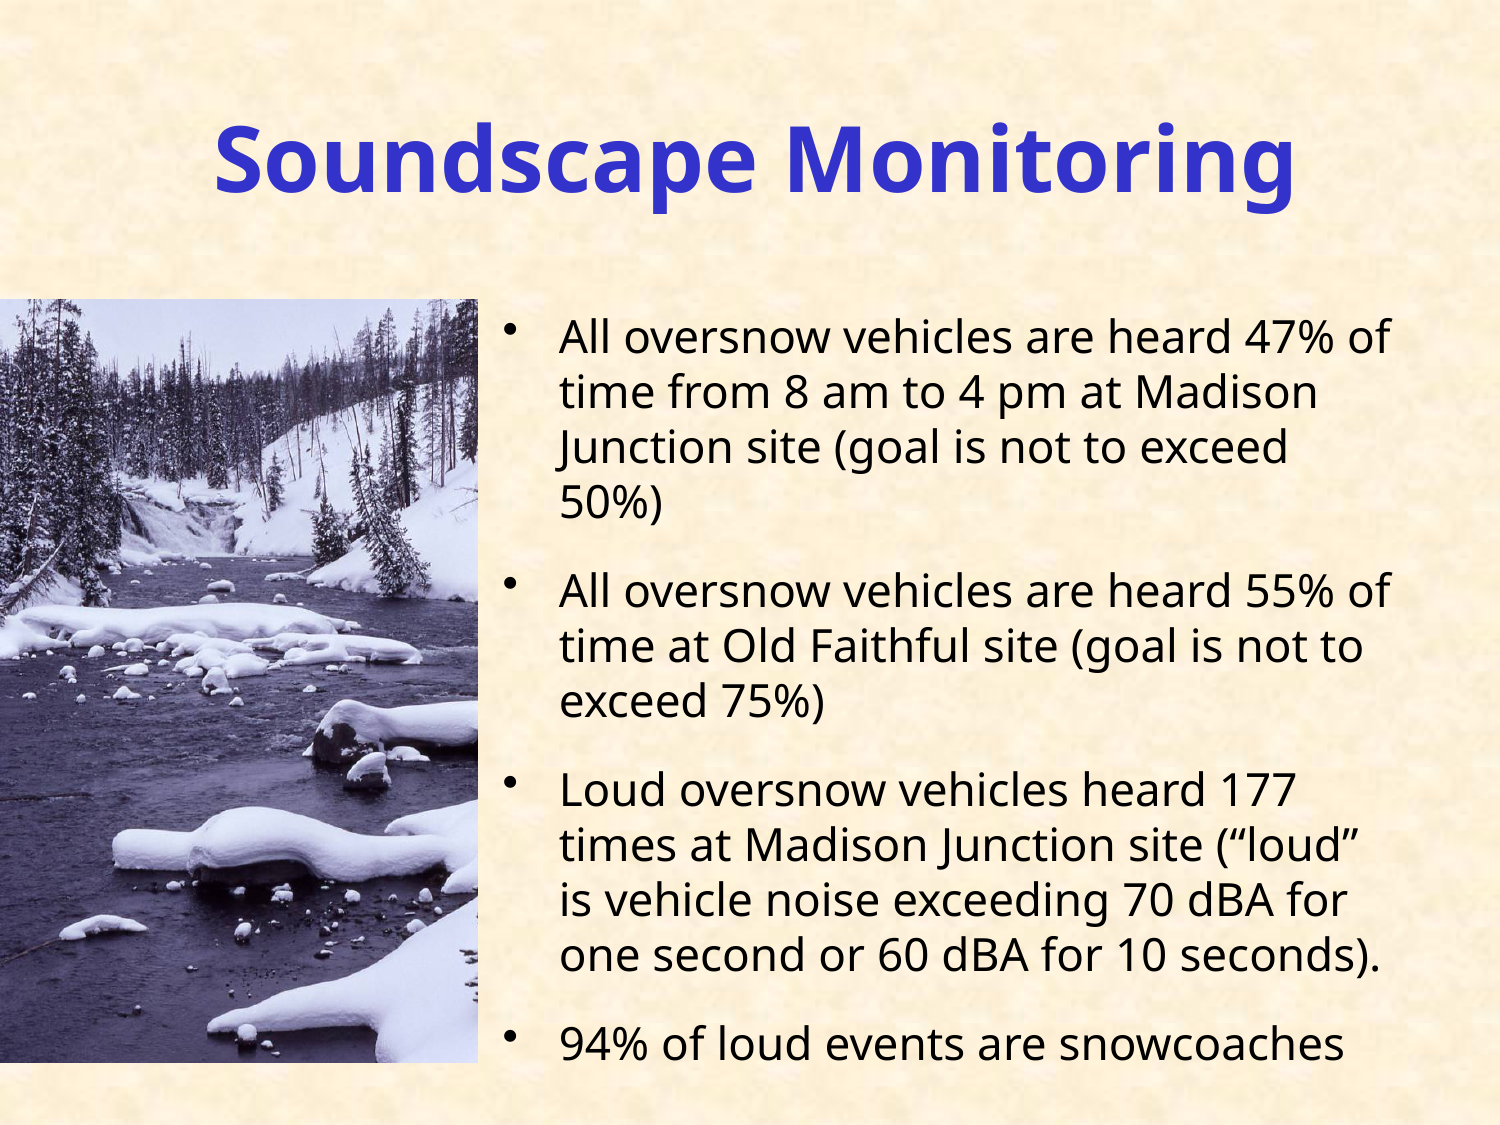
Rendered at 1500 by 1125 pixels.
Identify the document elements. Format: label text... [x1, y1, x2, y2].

title Soundscape Monitoring [99, 62, 1413, 251]
list All oversnow vehicles are heard 47% of time from 8 am to 4 pm at Madison Junction site (goal is not to exceed 50%) All oversnow vehicles are heard 55% of time at Old Faithful site (goal is not to exceed 75%) Loud oversnow vehicles heard 177 times at Madison Junction site (“loud” is vehicle noise exceeding 70 dBA for one second or 60 dBA for 10 seconds). 94% of loud events are snowcoaches [487, 299, 1413, 1026]
picture [0, 0, 1500, 1125]
